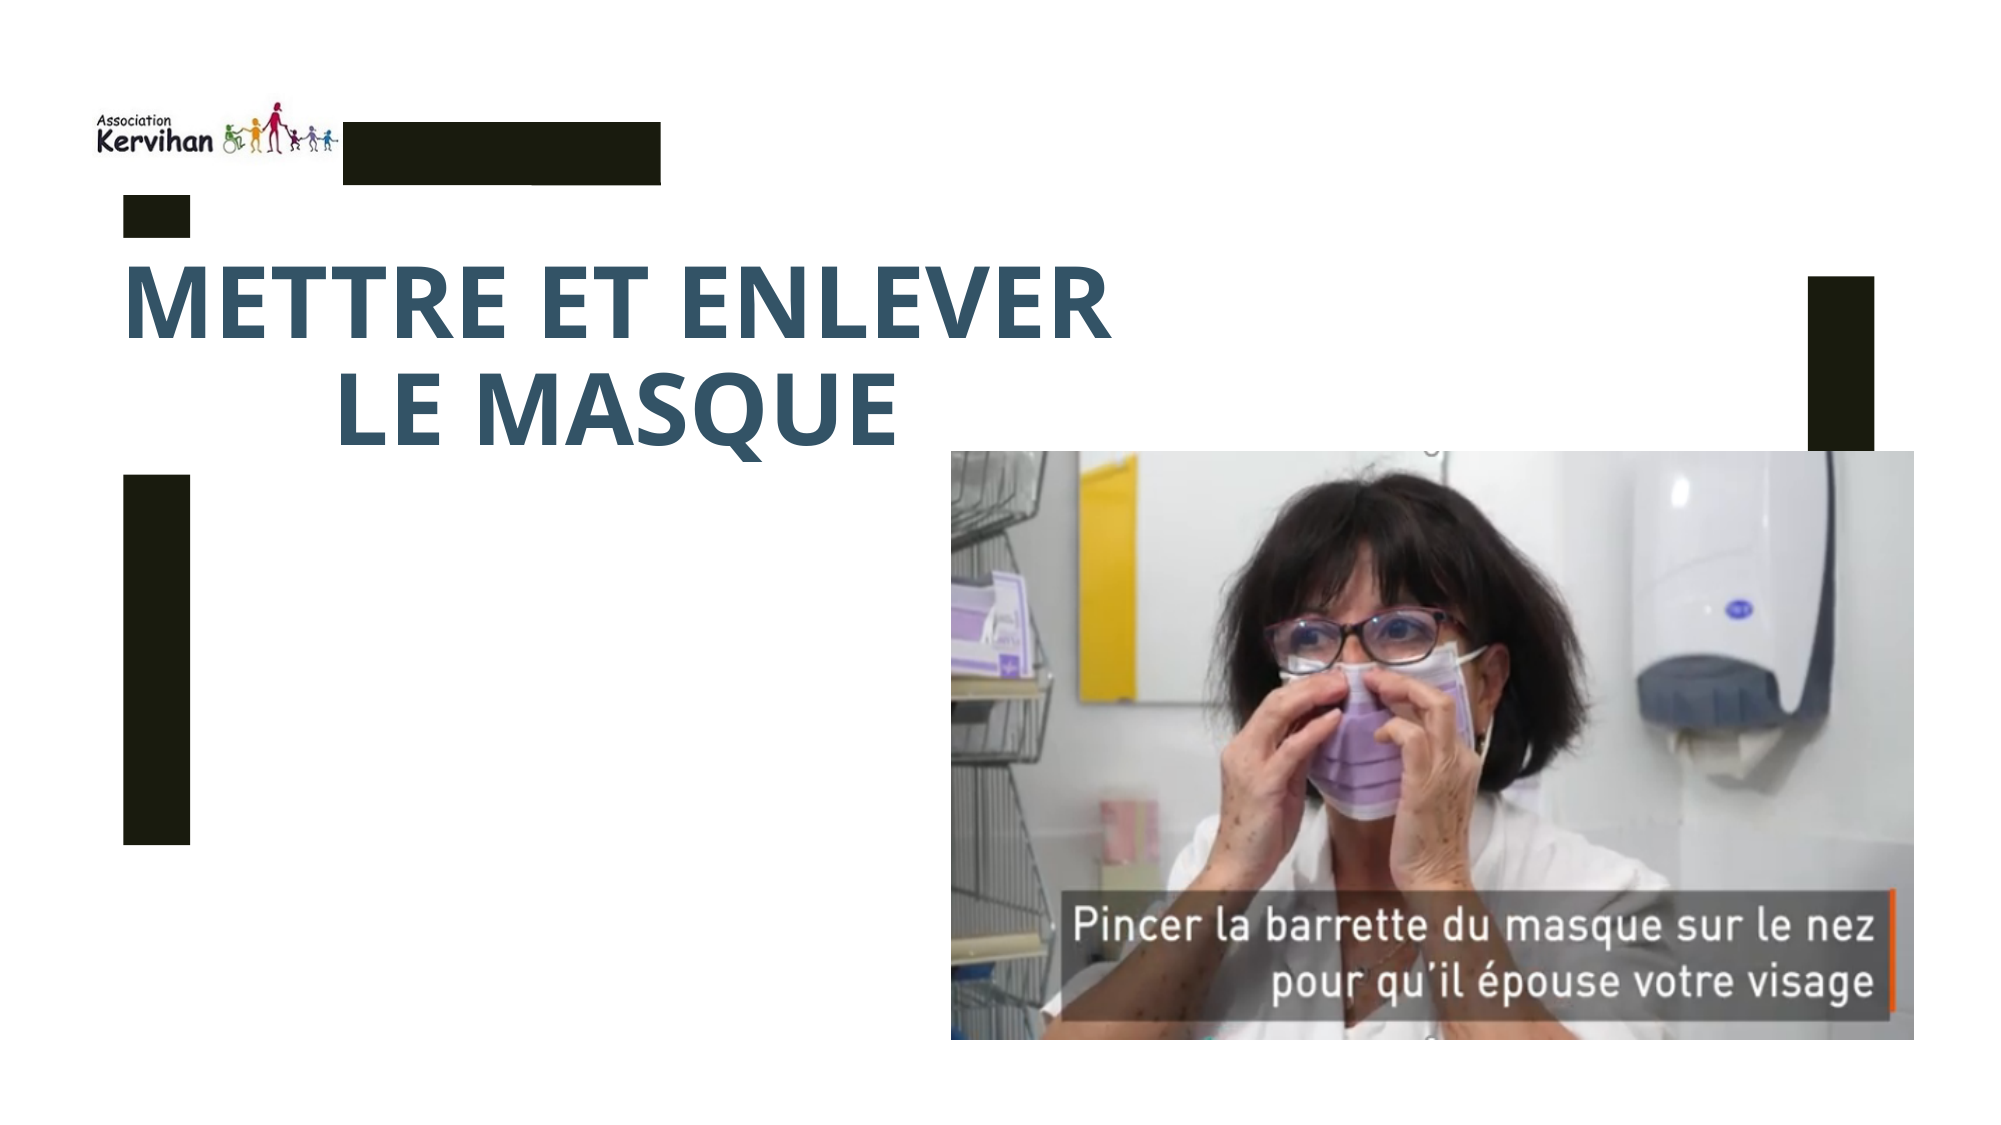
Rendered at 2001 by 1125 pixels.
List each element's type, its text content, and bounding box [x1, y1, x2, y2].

picture [951, 451, 1914, 1040]
title Mettre et enlever le masque [71, 235, 1163, 477]
picture [92, 69, 343, 195]
